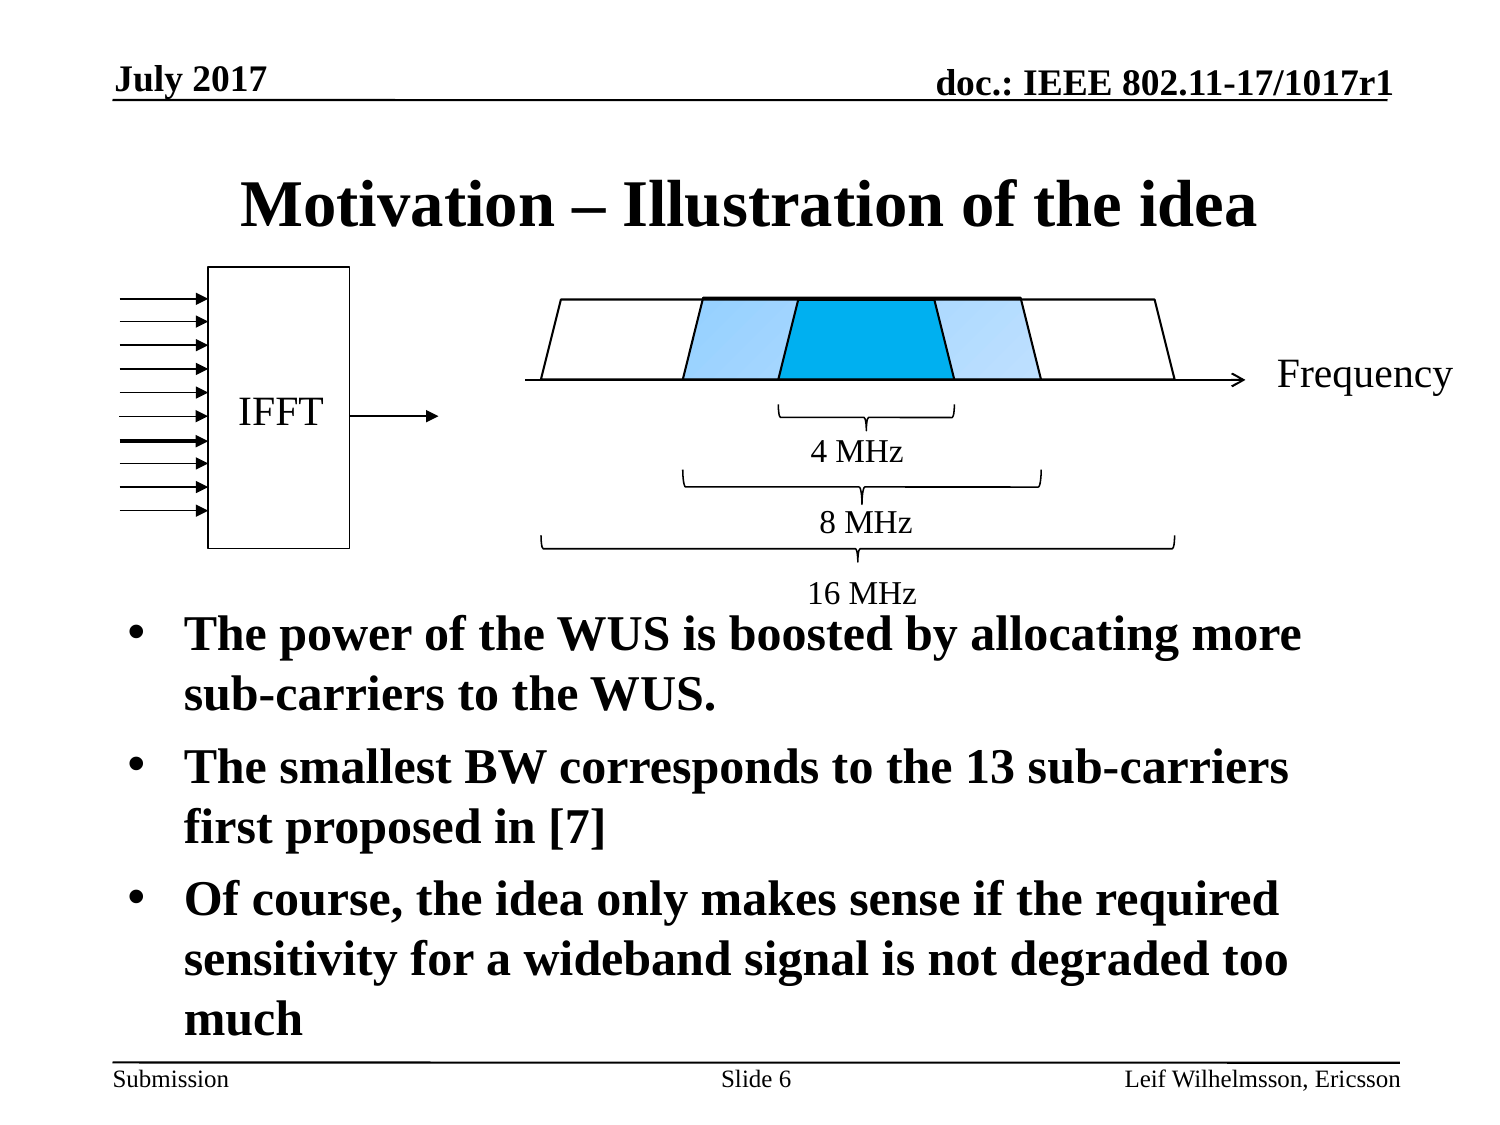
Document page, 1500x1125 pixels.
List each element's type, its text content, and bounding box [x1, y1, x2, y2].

text_box [541, 299, 1175, 379]
text_box [541, 535, 1175, 563]
text_box 16 MHz [792, 564, 933, 619]
text_box IFFT [223, 376, 340, 442]
text_box Frequency [1262, 338, 1469, 404]
footer Leif Wilhelmsson, Ericsson [878, 1061, 1402, 1093]
text_box [682, 469, 1042, 493]
title Motivation – Illustration of the idea [112, 112, 1388, 288]
slide_number Slide 6 [712, 1061, 800, 1123]
text_box 8 MHz [804, 493, 928, 535]
text_box 4 MHz [795, 422, 937, 469]
list The power of the WUS is boosted by allocating more sub-carriers to the WUS. The smallest BW corresponds to the 13 sub-carriers first proposed in [7] Of course, the idea only makes sense if the required sensitivity for a wideband signal is not degraded too much [112, 593, 1388, 819]
text_box [207, 267, 350, 549]
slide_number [114, 54, 423, 100]
text_box [778, 404, 955, 422]
